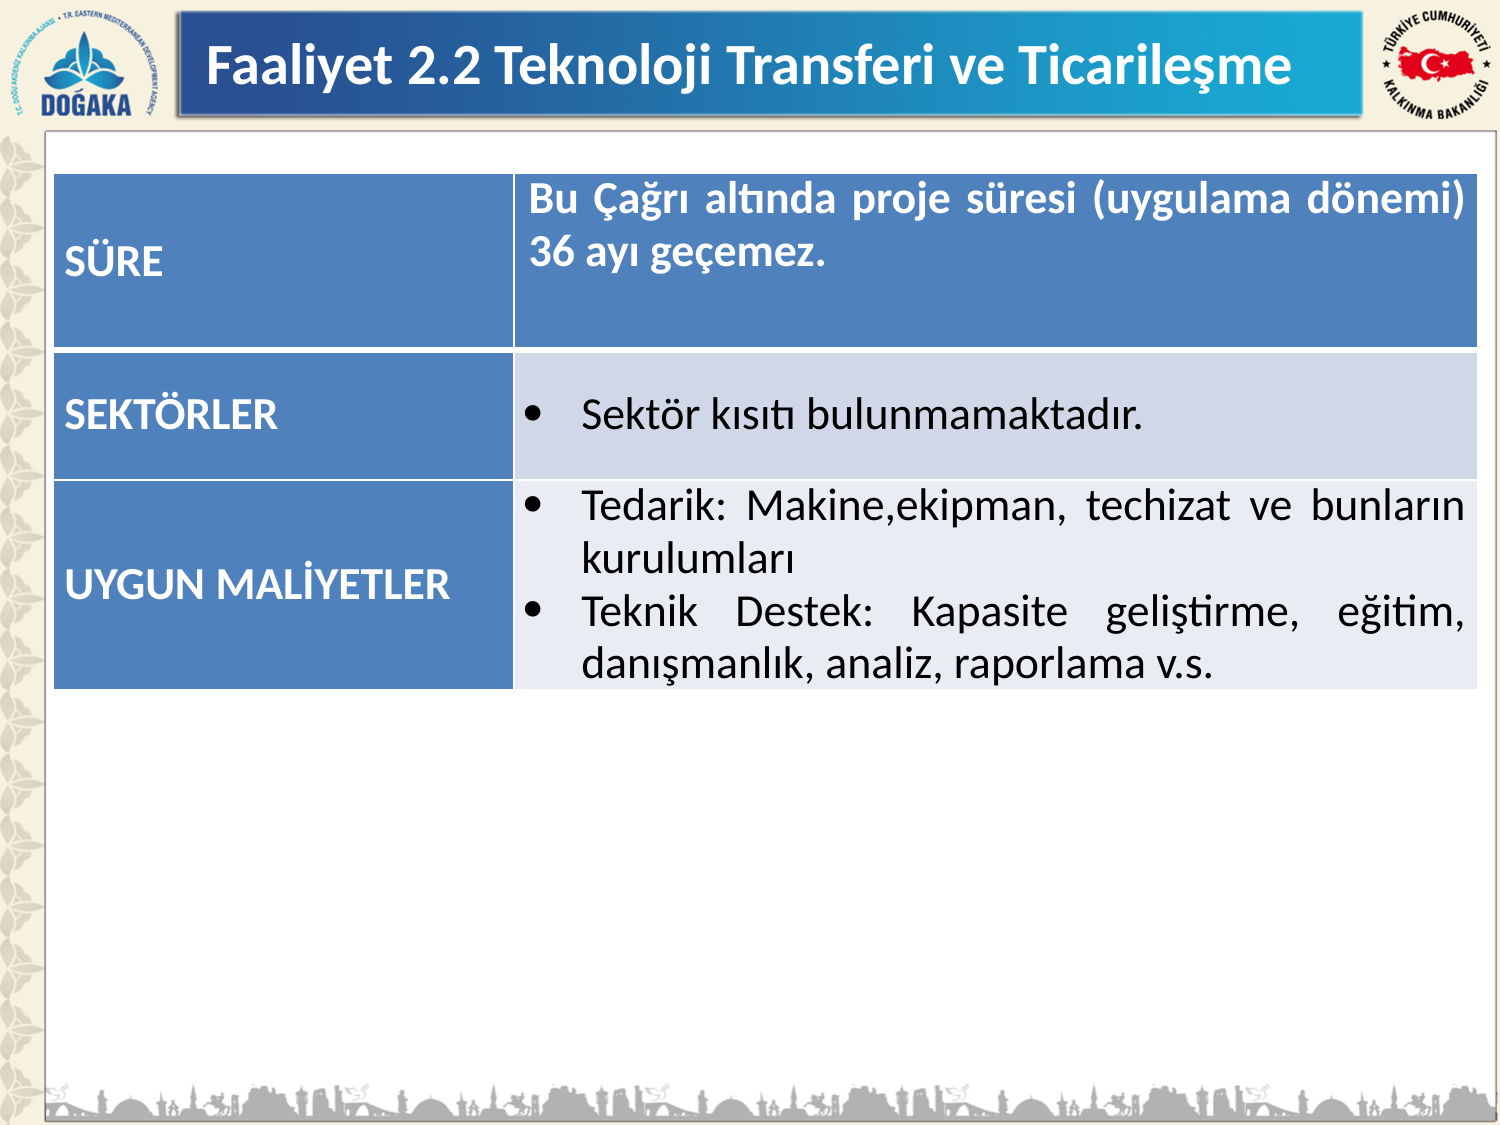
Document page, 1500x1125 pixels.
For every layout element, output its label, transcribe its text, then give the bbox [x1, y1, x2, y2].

table_cell UYGUN MALİYETLER [54, 481, 513, 689]
table_header Bu Çağrı altında proje süresi (uygulama dönemi) 36 ayı geçemez. [515, 174, 1477, 347]
table_cell Tedarik: Makine,ekipman, techizat ve bunların kurulumları Teknik Destek: Kapasite geliştirme, eğitim, danışmanlık, analiz, raporlama v.s. [515, 481, 1477, 689]
table_cell SEKTÖRLER [54, 353, 513, 479]
table_cell Sektör kısıtı bulunmamaktadır. [515, 353, 1477, 479]
table_header SÜRE [54, 174, 513, 347]
title Faaliyet 2.2 Teknoloji Transferi ve Ticarileşme [75, 21, 1425, 102]
picture [0, 0, 1500, 1125]
